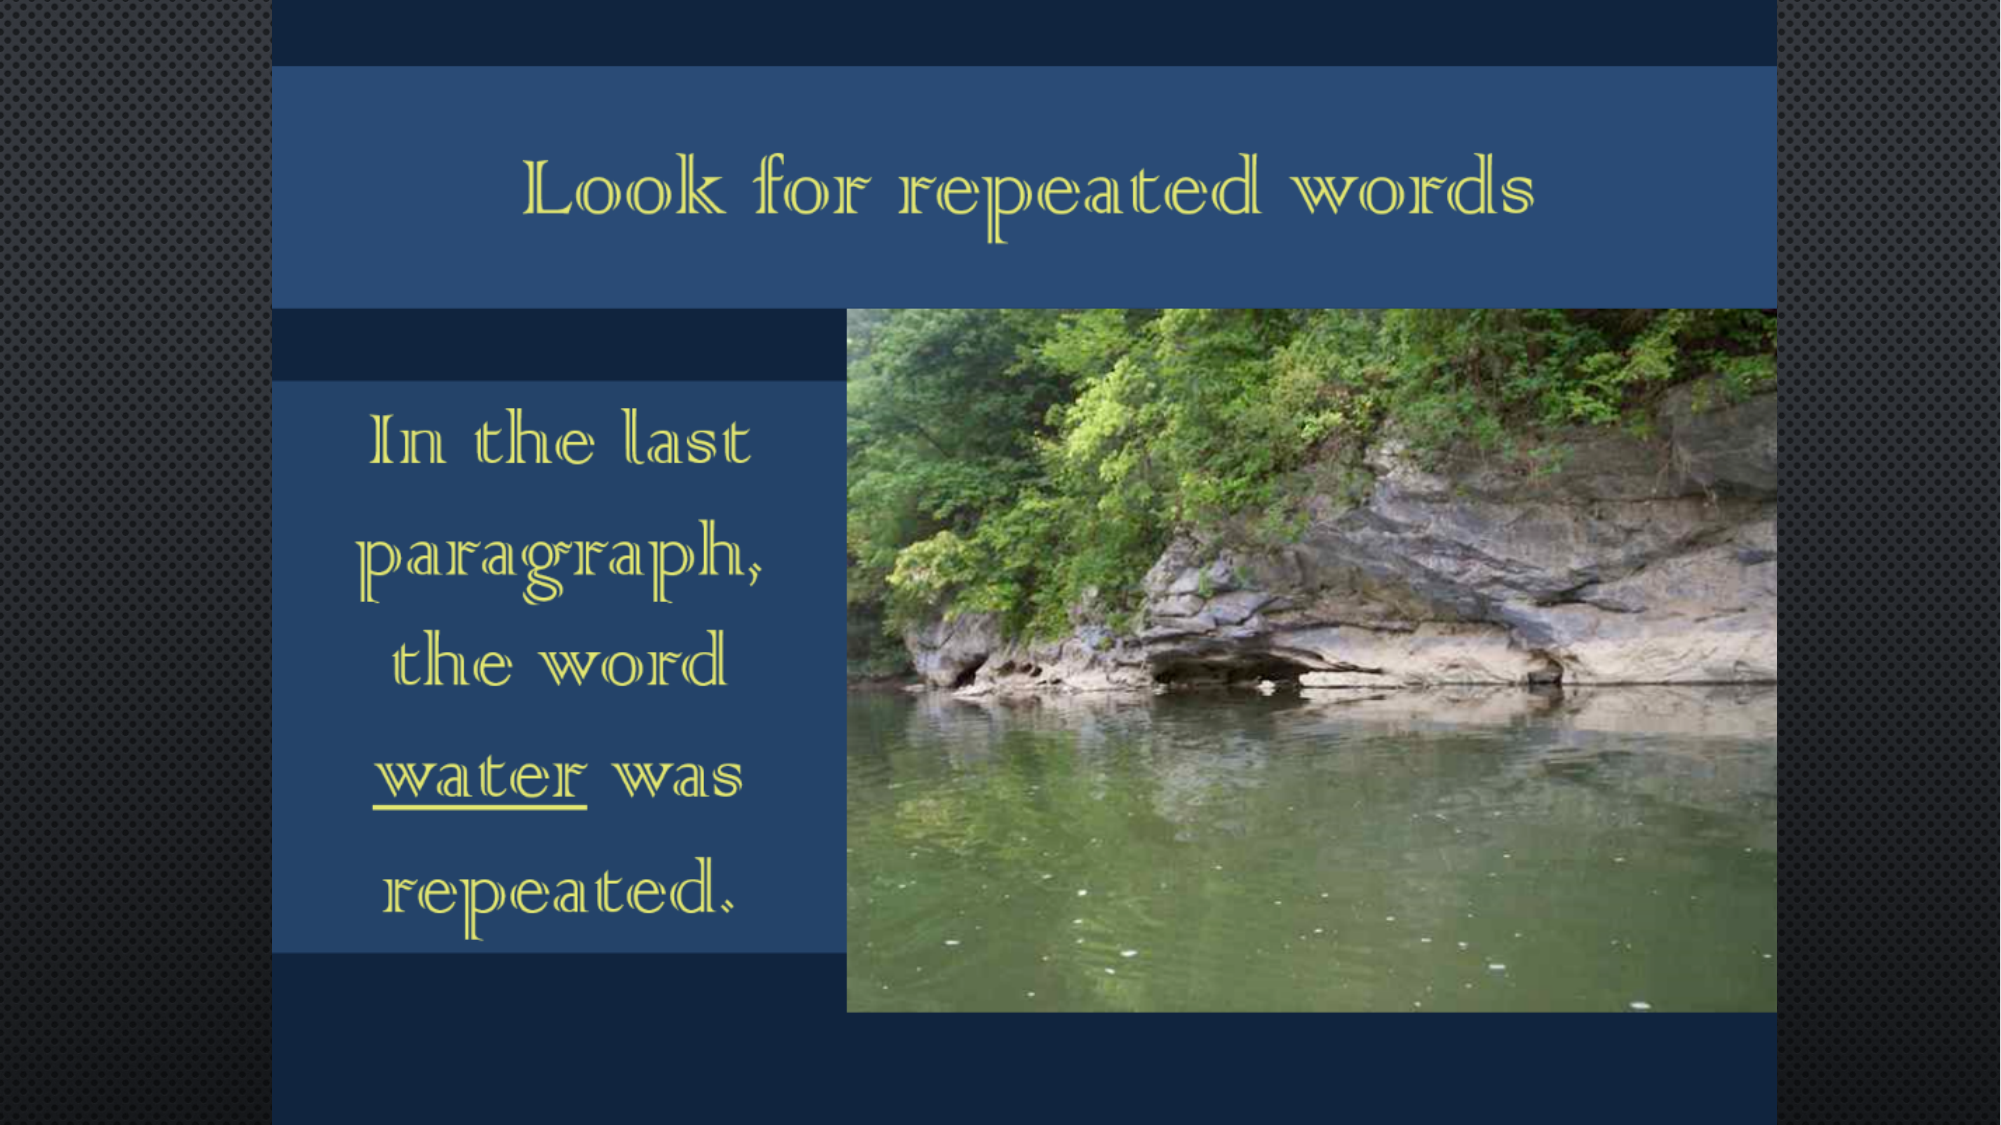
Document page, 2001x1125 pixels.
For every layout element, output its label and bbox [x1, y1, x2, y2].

picture [272, 0, 1777, 1125]
